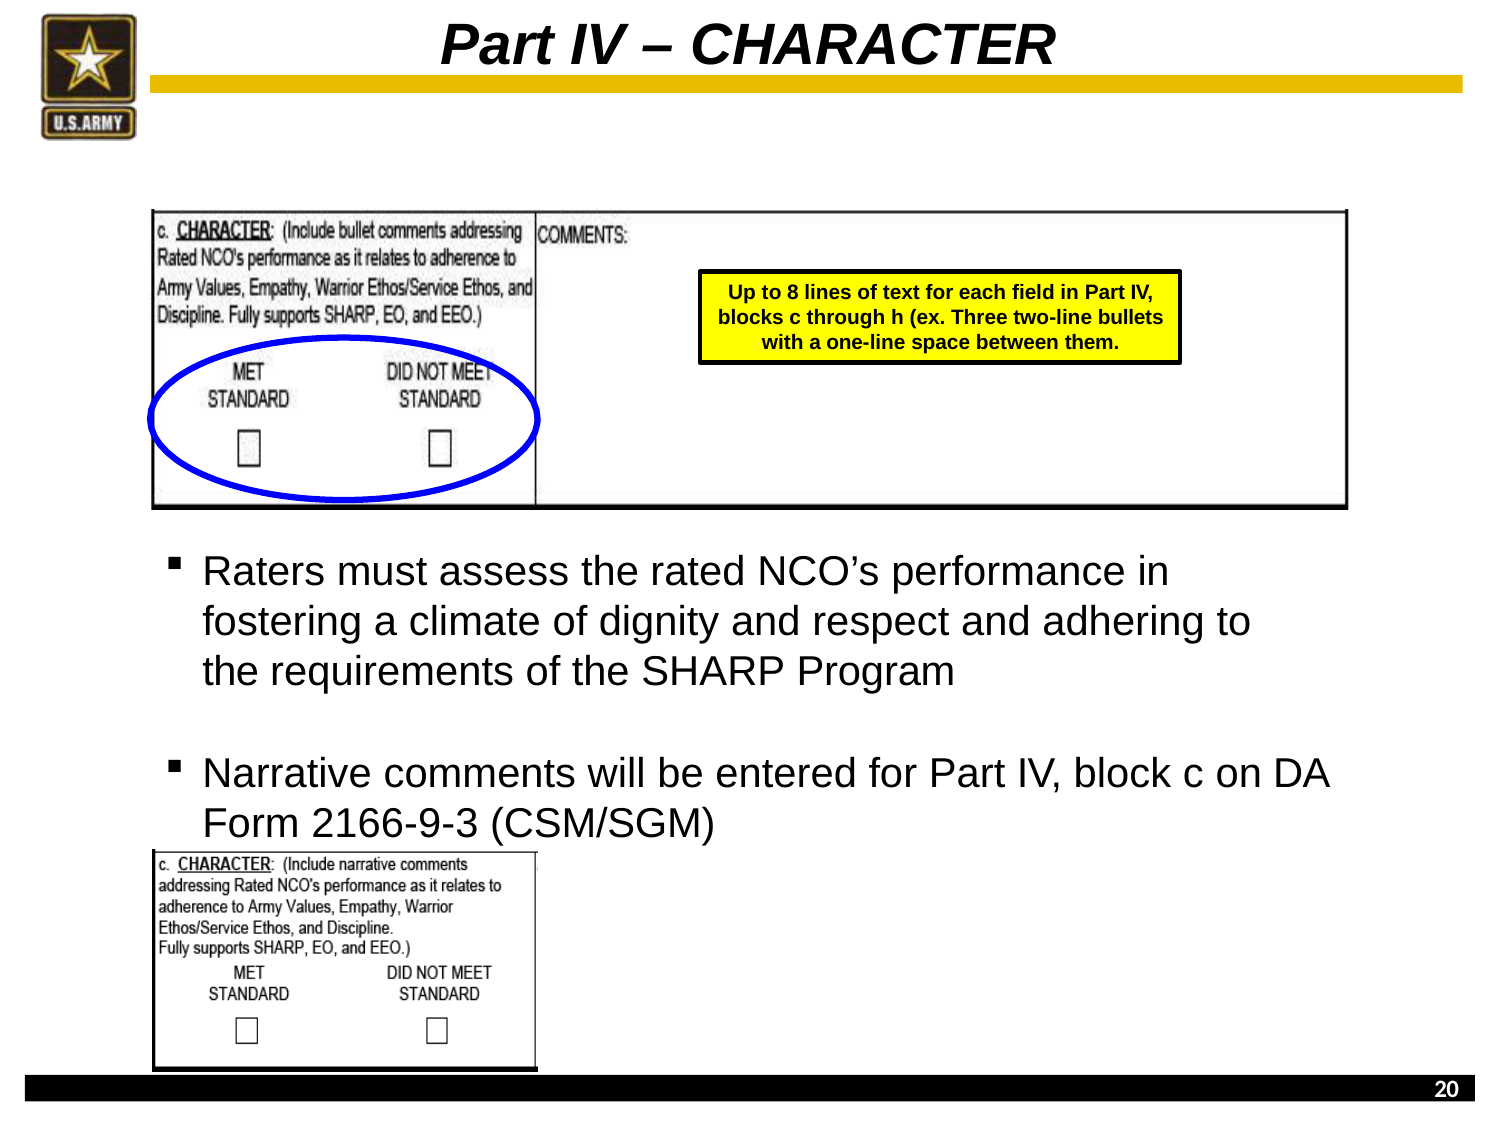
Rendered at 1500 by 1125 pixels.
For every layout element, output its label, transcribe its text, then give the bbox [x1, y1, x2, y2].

title Part IV – CHARACTER [162, 3, 1389, 194]
slide_number 15 [1428, 1076, 1469, 1125]
picture [40, 12, 137, 141]
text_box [146, 209, 1351, 511]
text_box Raters must assess the rated NCO’s performance in fostering a climate of dignity and respect and adhering to the requirements of the SHARP Program Narrative comments will be entered for Part IV, block c on DA Form 2166-9-3 (CSM/SGM) [162, 541, 1331, 847]
picture [151, 849, 538, 1072]
